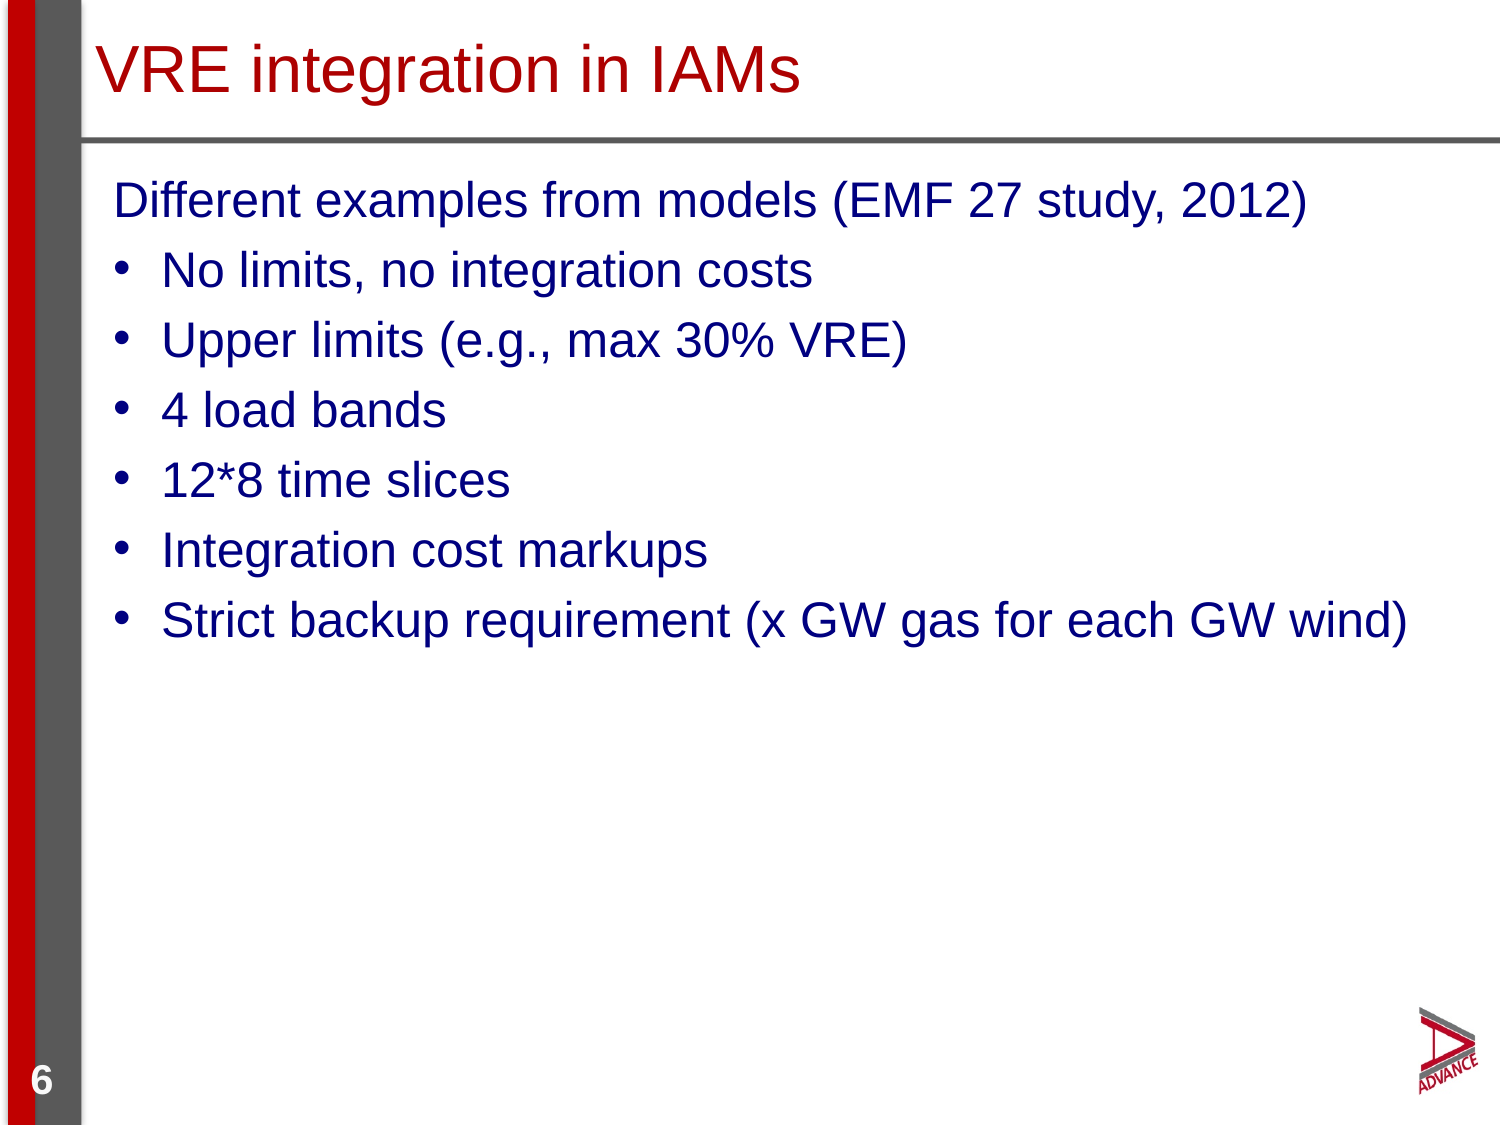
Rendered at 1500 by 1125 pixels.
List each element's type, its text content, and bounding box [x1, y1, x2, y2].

list Different examples from models (EMF 27 study, 2012) No limits, no integration costs Upper limits (e.g., max 30% VRE) 4 load bands 12*8 time slices Integration cost markups Strict backup requirement (x GW gas for each GW wind) [100, 161, 1480, 1106]
title VRE integration in IAMs [88, 19, 1471, 138]
footer 6 [17, 1046, 124, 1125]
